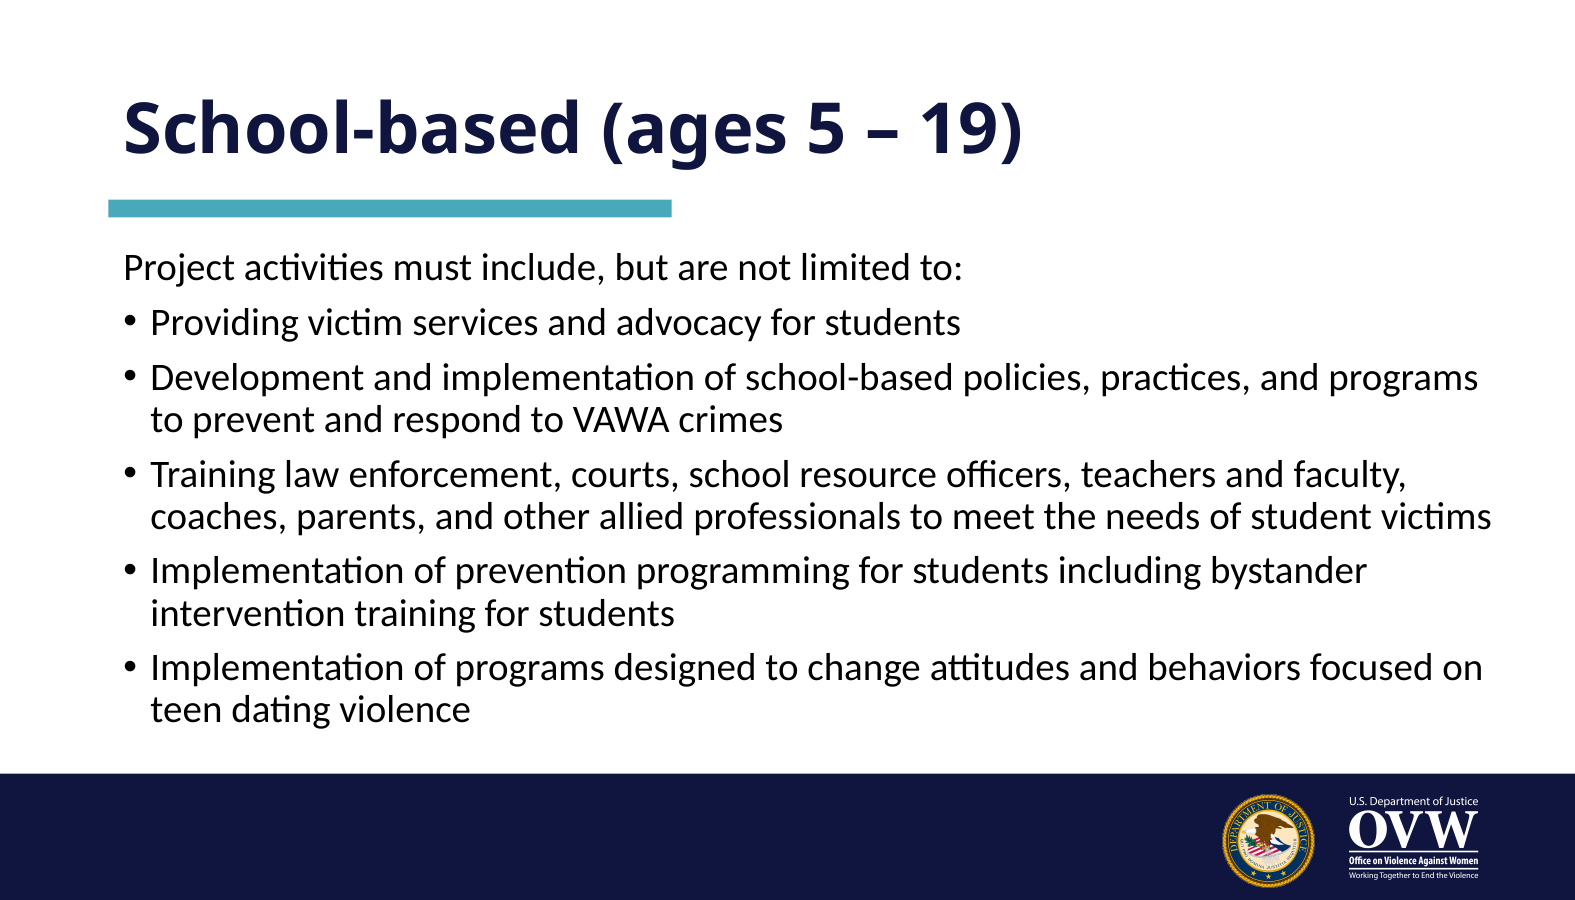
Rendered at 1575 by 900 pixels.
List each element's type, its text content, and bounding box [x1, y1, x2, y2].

picture [1337, 779, 1490, 897]
list Project activities must include, but are not limited to: Providing victim services and advocacy for students Development and implementation of school-based policies, practices, and programs to prevent and respond to VAWA crimes Training law enforcement, courts, school resource officers, teachers and faculty, coaches, parents, and other allied professionals to meet the needs of student victims Implementation of prevention programming for students including bystander intervention training for students Implementation of programs designed to change attitudes and behaviors focused on teen dating violence [108, 239, 1515, 760]
title School-based (ages 5 – 19) [108, 84, 1467, 177]
picture [1222, 794, 1315, 888]
